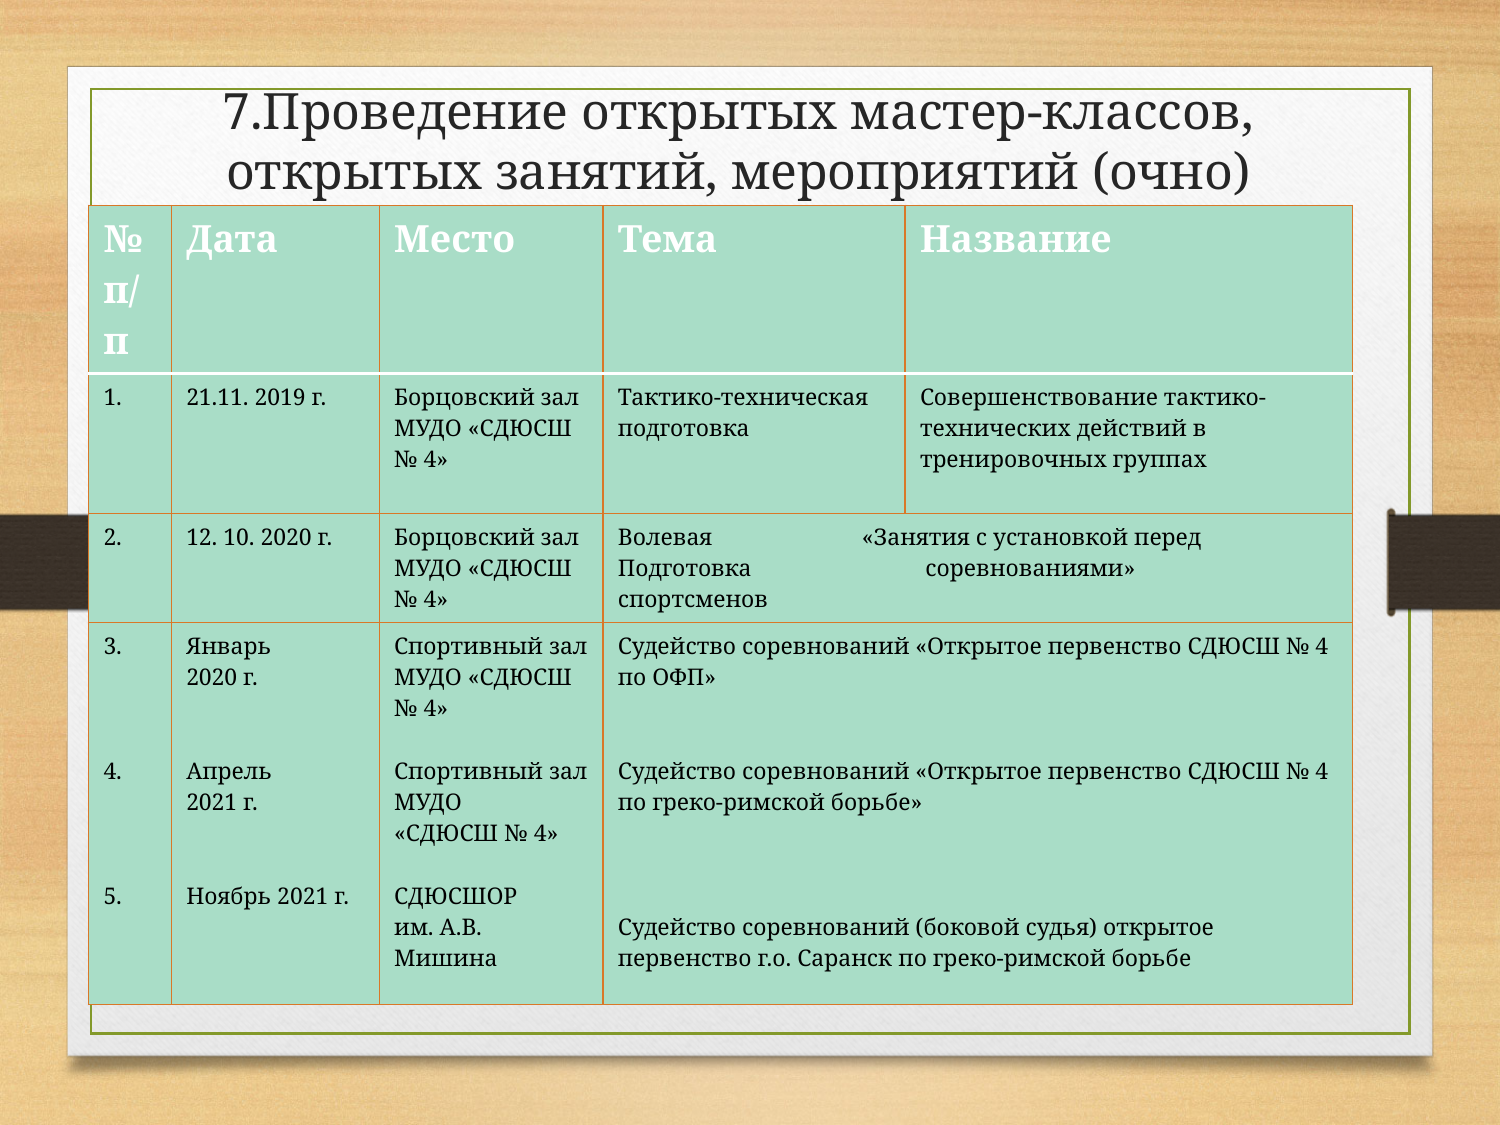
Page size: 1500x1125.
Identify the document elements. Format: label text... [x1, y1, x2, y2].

table_header № п/п [89, 206, 171, 372]
table_cell 21.11. 2019 г. [172, 375, 379, 513]
table_cell Судейство соревнований «Открытое первенство СДЮСШ № 4 по ОФП» Судейство соревнований «Открытое первенство СДЮСШ № 4 по греко-римской борьбе» Судейство соревнований (боковой судья) открытое первенство г.о. Саранск по греко-римской борьбе [604, 623, 1352, 1004]
table_cell Совершенствование тактико-технических действий в тренировочных группах [906, 375, 1352, 513]
table_cell Борцовский зал МУДО «СДЮСШ № 4» [380, 514, 602, 622]
table_cell 12. 10. 2020 г. [172, 514, 379, 622]
table_header Дата [172, 206, 379, 372]
table_header Название [906, 206, 1352, 372]
title 7.Проведение открытых мастер-классов, открытых занятий, мероприятий (очно) [100, 0, 1376, 279]
picture [92, 90, 100, 205]
table_cell 1. [89, 375, 171, 513]
table_cell Тактико-техническая подготовка [604, 375, 904, 513]
table_cell Январь 2020 г. Апрель 2021 г. Ноябрь 2021 г. [172, 623, 379, 1004]
table_cell Спортивный зал МУДО «СДЮСШ № 4» Спортивный зал МУДО «СДЮСШ № 4» СДЮСШОР им. А.В. Мишина [380, 623, 602, 1004]
picture [0, 0, 1500, 1125]
table_cell Волевая «Занятия с установкой перед Подготовка соревнованиями» спортсменов [604, 514, 1352, 622]
table_cell 2. [89, 514, 171, 622]
table_header Место [380, 206, 602, 372]
table_cell 3. 4. 5. [89, 623, 171, 1004]
table_cell Борцовский зал МУДО «СДЮСШ № 4» [380, 375, 602, 513]
table_header Тема [604, 206, 904, 372]
